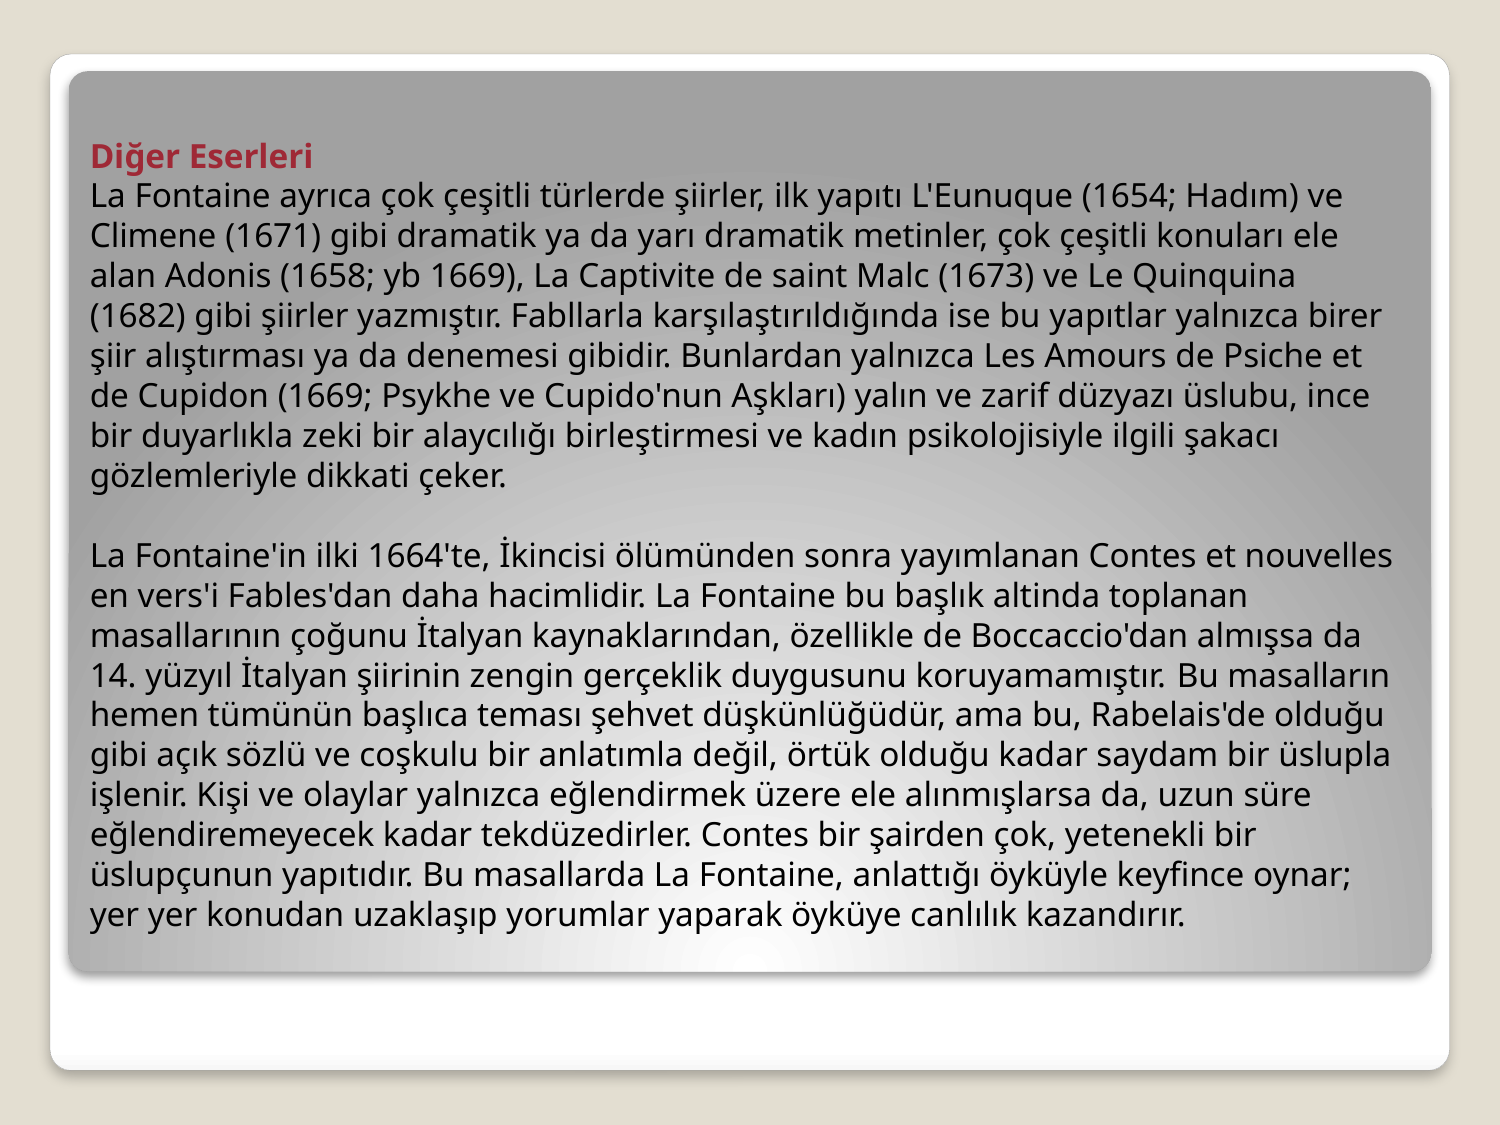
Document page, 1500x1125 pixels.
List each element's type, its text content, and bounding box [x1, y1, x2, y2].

text_box Diğer Eserleri La Fontaine ayrıca çok çeşitli türlerde şiirler, ilk yapıtı L'Eunuque (1654; Hadım) ve Climene (1671) gibi dramatik ya da yarı dramatik metinler, çok çeşitli konuları ele alan Adonis (1658; yb 1669), La Captivite de saint Malc (1673) ve Le Quinquina (1682) gibi şiirler yazmıştır. Fabllarla karşılaştırıldığında ise bu yapıtlar yalnızca birer şiir alıştırması ya da denemesi gibidir. Bunlardan yalnızca Les Amours de Psiche et de Cupidon (1669; Psykhe ve Cupido'nun Aşkları) yalın ve zarif düzyazı üslubu, ince bir duyarlıkla zeki bir alaycılığı birleştirmesi ve kadın psikolojisiyle ilgili şakacı gözlemleriyle dikkati çeker. La Fontaine'in ilki 1664'te, İkincisi ölümünden sonra yayımlanan Contes et nouvelles en vers'i Fables'dan daha hacimlidir. La Fontaine bu başlık altinda toplanan masallarının çoğunu İtalyan kaynaklarından, özellikle de Boccaccio'dan almışsa da 14. yüzyıl İtalyan şiirinin zengin gerçeklik duygusunu koruyamamıştır. Bu masalların hemen tümünün başlıca teması şehvet düşkünlüğüdür, ama bu, Rabelais'de olduğu gibi açık sözlü ve coşkulu bir anlatımla değil, örtük olduğu kadar saydam bir üslupla işlenir. Kişi ve olaylar yalnızca eğlendirmek üzere ele alınmışlarsa da, uzun süre eğlendiremeyecek kadar tekdüzedirler. Contes bir şairden çok, yetenekli bir üslupçunun yapıtıdır. Bu masallarda La Fontaine, anlattığı öyküyle keyfince oynar; yer yer konudan uzaklaşıp yorumlar yaparak öyküye canlılık kazandırır. [74, 87, 1413, 981]
